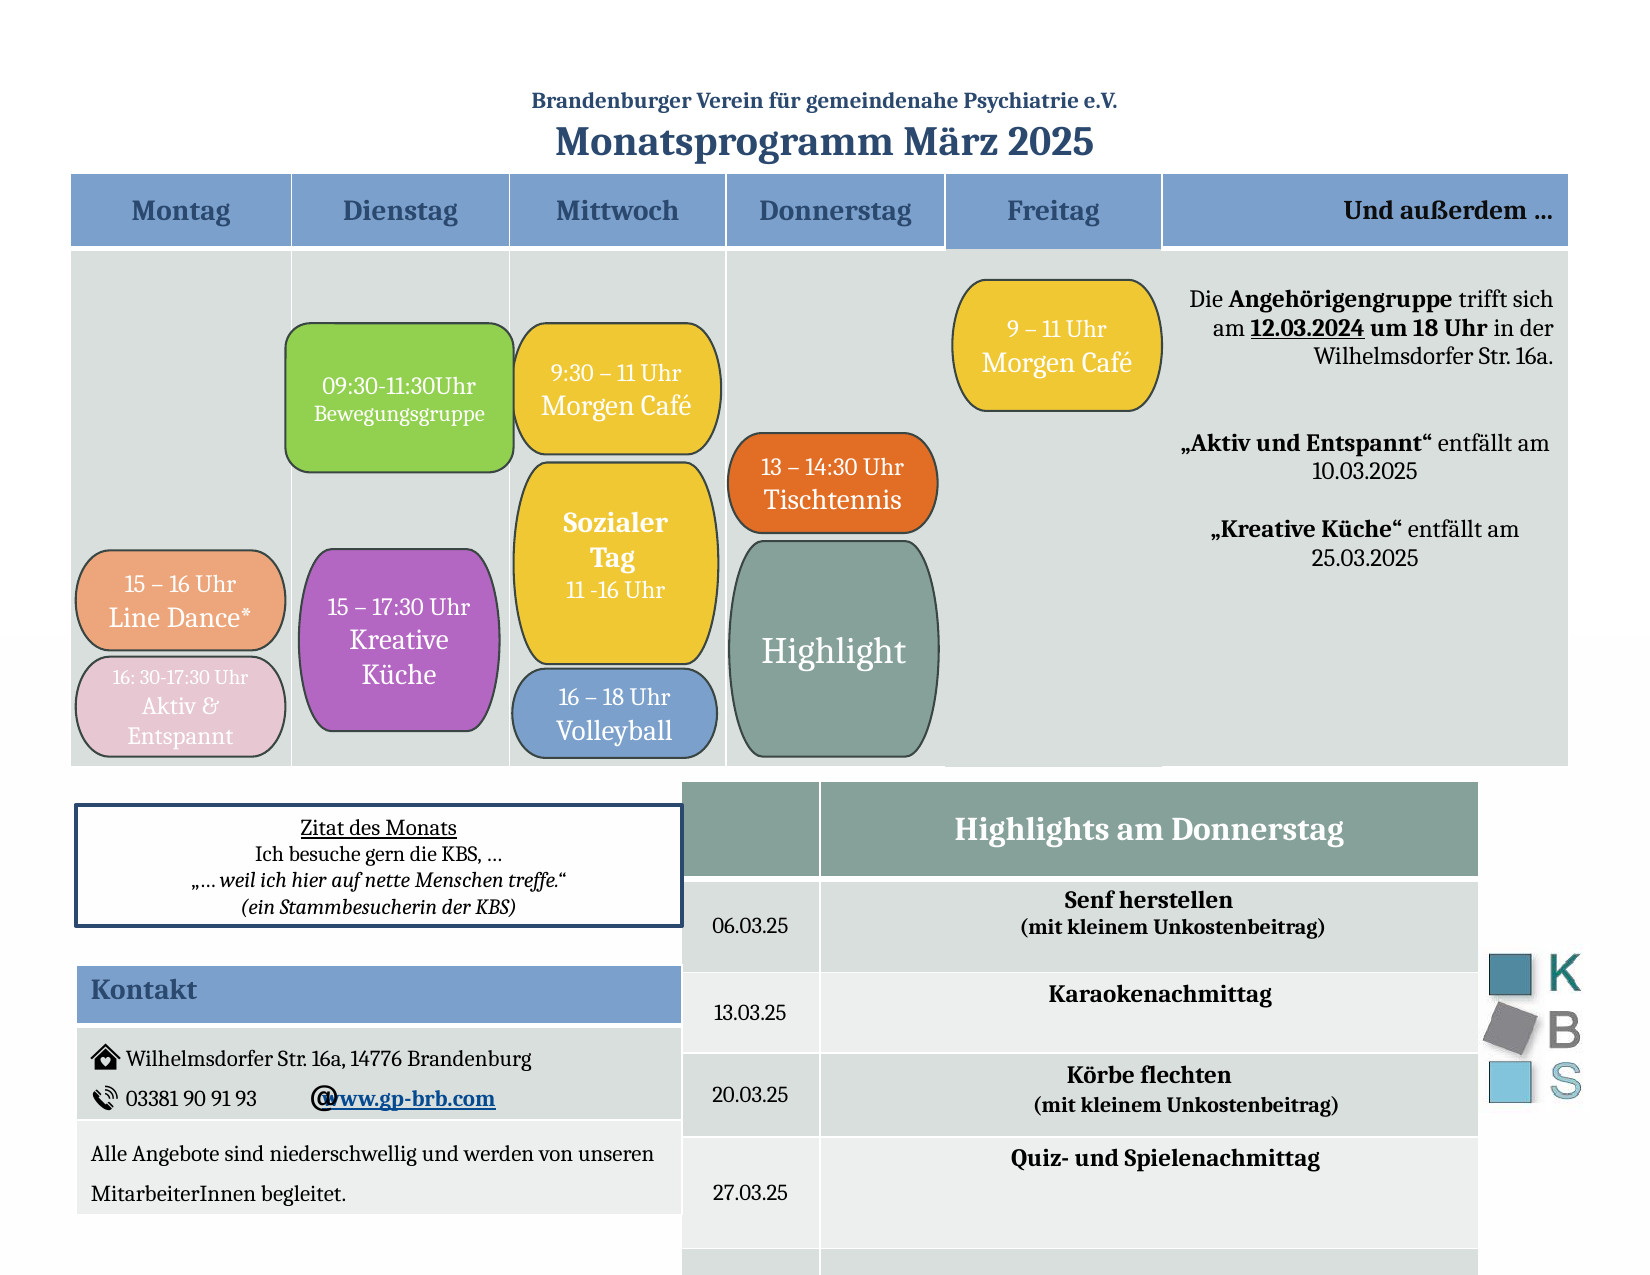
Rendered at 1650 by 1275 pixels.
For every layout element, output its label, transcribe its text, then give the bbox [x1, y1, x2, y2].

table_cell [292, 465, 509, 766]
table_cell [727, 251, 945, 766]
table_header Highlights am Donnerstag [821, 782, 1478, 876]
table_cell [510, 251, 725, 766]
table_cell 06.03.25 [682, 882, 819, 972]
text_box 16 – 18 Uhr Volleyball [511, 667, 719, 759]
picture [1478, 944, 1590, 1113]
table_cell 20.03.25 [683, 1054, 819, 1136]
table_cell Körbe flechten (mit kleinem Unkostenbeitrag) [821, 1054, 1478, 1136]
table_cell [682, 1249, 819, 1275]
table_header Freitag [946, 174, 1161, 249]
table_header Montag [71, 174, 291, 246]
text_box 9 – 11 Uhr Morgen Café [951, 278, 1164, 412]
table_cell Wilhelmsdorfer Str. 16a, 14776 Brandenburg 03381 90 91 93 www.gp-brb.com [77, 1028, 681, 1119]
table_header Und außerdem … [1163, 174, 1568, 246]
table_header Donnerstag [727, 174, 944, 246]
picture [87, 1080, 123, 1116]
text_box 13 – 14:30 Uhr Tischtennis [726, 432, 939, 535]
text_box 09:30-11:30Uhr Bewegungsgruppe [284, 322, 515, 474]
table_cell Alle Angebote sind niederschwellig und werden von unseren MitarbeiterInnen begleitet. [77, 1121, 681, 1214]
text_box 15 – 17:30 Uhr Kreative Küche [297, 548, 501, 733]
text_box Zitat des Monats Ich besuche gern die KBS, … „… weil ich hier auf nette Menschen treffe.“ (ein Stammbesucherin der KBS) [75, 805, 682, 926]
table_cell [71, 251, 291, 766]
picture [88, 1039, 123, 1074]
text_box 9:30 – 11 Uhr Morgen Café [515, 322, 723, 456]
table_cell Senf herstellen (mit kleinem Unkostenbeitrag) [821, 882, 1478, 972]
text_box Highlight [728, 540, 940, 758]
table_cell [292, 251, 509, 330]
table_cell [945, 249, 1162, 767]
table_header [682, 782, 819, 876]
table_cell Die Angehörigengruppe trifft sich am 12.03.2024 um 18 Uhr in der Wilhelmsdorfer Str. 16a. „Aktiv und Entspannt“ entfällt am 10.03.2025 „Kreative Küche“ entfällt am 25.03.2025 [1162, 251, 1568, 766]
table_cell 13.03.25 [683, 973, 819, 1052]
list Brandenburger Verein für gemeindenahe Psychiatrie e.V. Monatsprogramm März 2025 [206, 81, 1444, 173]
table_cell Karaokenachmittag [821, 973, 1478, 1052]
text_box Sozialer Tag 11 -16 Uhr [512, 461, 720, 666]
picture [306, 1080, 342, 1116]
table_cell [821, 1249, 1478, 1275]
table_header Mittwoch [510, 174, 725, 246]
text_box 16: 30-17:30 Uhr Aktiv & Entspannt [74, 655, 287, 758]
table_cell 27.03.25 [682, 1138, 819, 1248]
table_header Kontakt [77, 966, 681, 1023]
table_cell Quiz- und Spielenachmittag [821, 1138, 1478, 1248]
table_header Dienstag [292, 174, 509, 246]
text_box 15 – 16 Uhr Line Dance* [74, 549, 287, 652]
